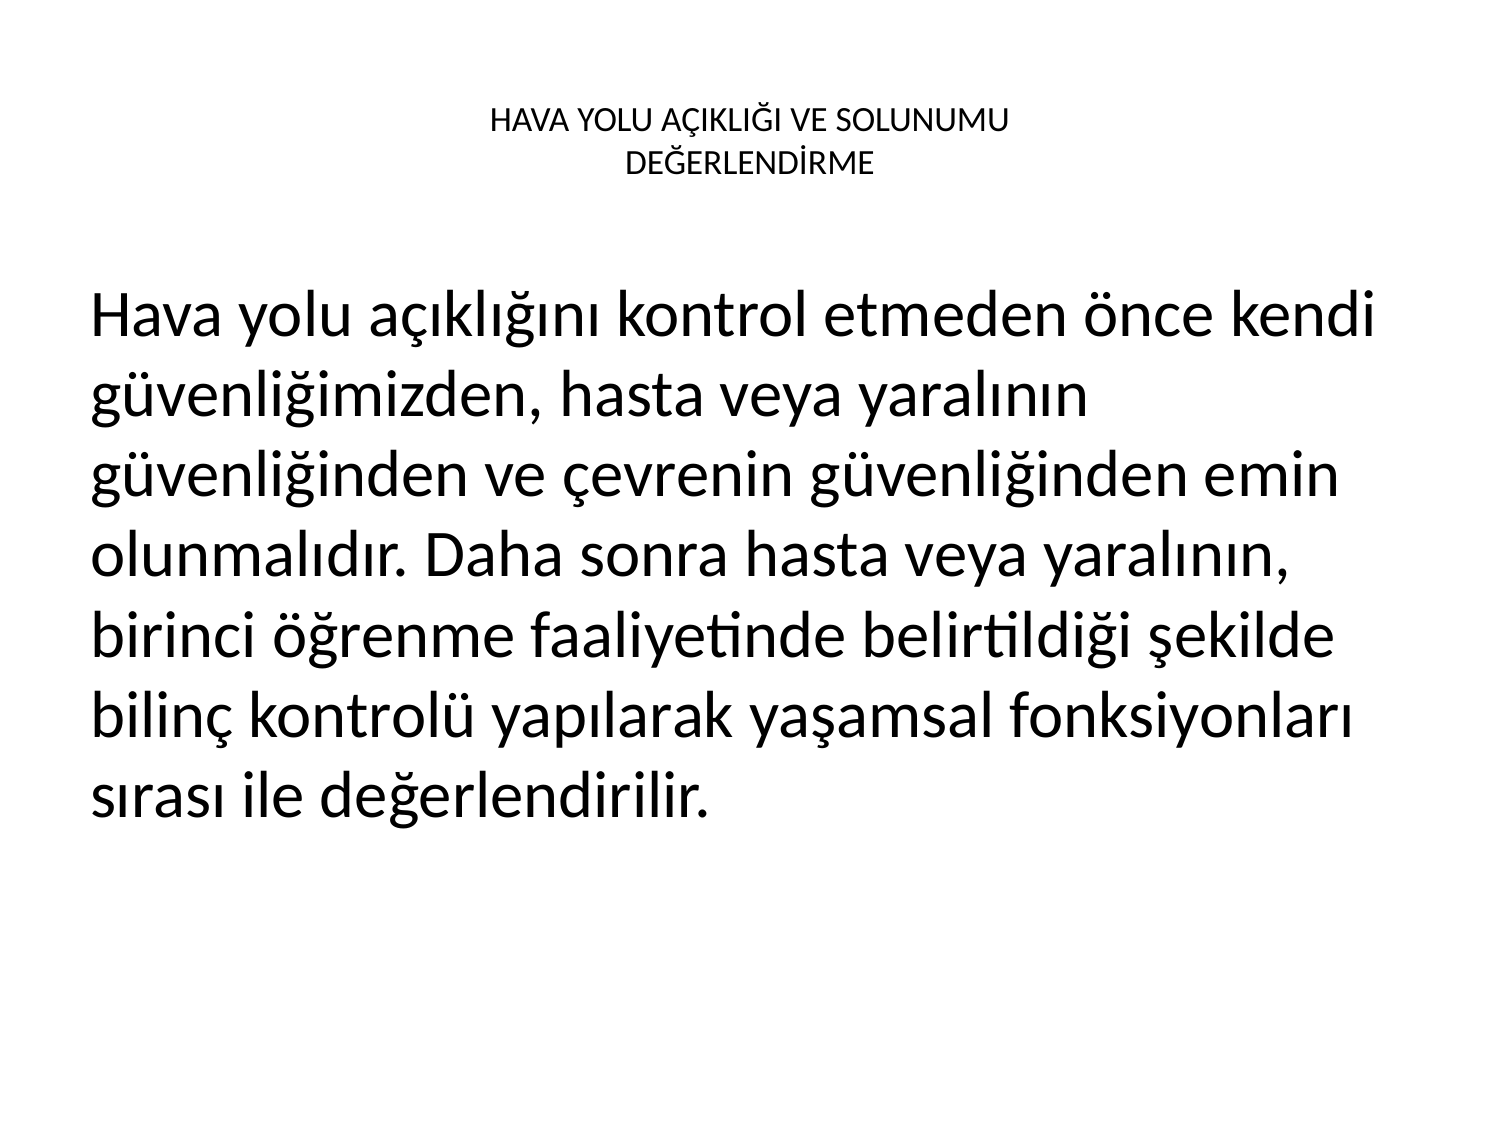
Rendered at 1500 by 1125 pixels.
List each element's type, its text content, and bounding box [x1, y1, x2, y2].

title HAVA YOLU AÇIKLIĞI VE SOLUNUMU DEĞERLENDİRME [75, 45, 1425, 233]
list Hava yolu açıklığını kontrol etmeden önce kendi güvenliğimizden, hasta veya yaralının güvenliğinden ve çevrenin güvenliğinden emin olunmalıdır. Daha sonra hasta veya yaralının, birinci öğrenme faaliyetinde belirtildiği şekilde bilinç kontrolü yapılarak yaşamsal fonksiyonları sırası ile değerlendirilir. [75, 262, 1425, 1005]
